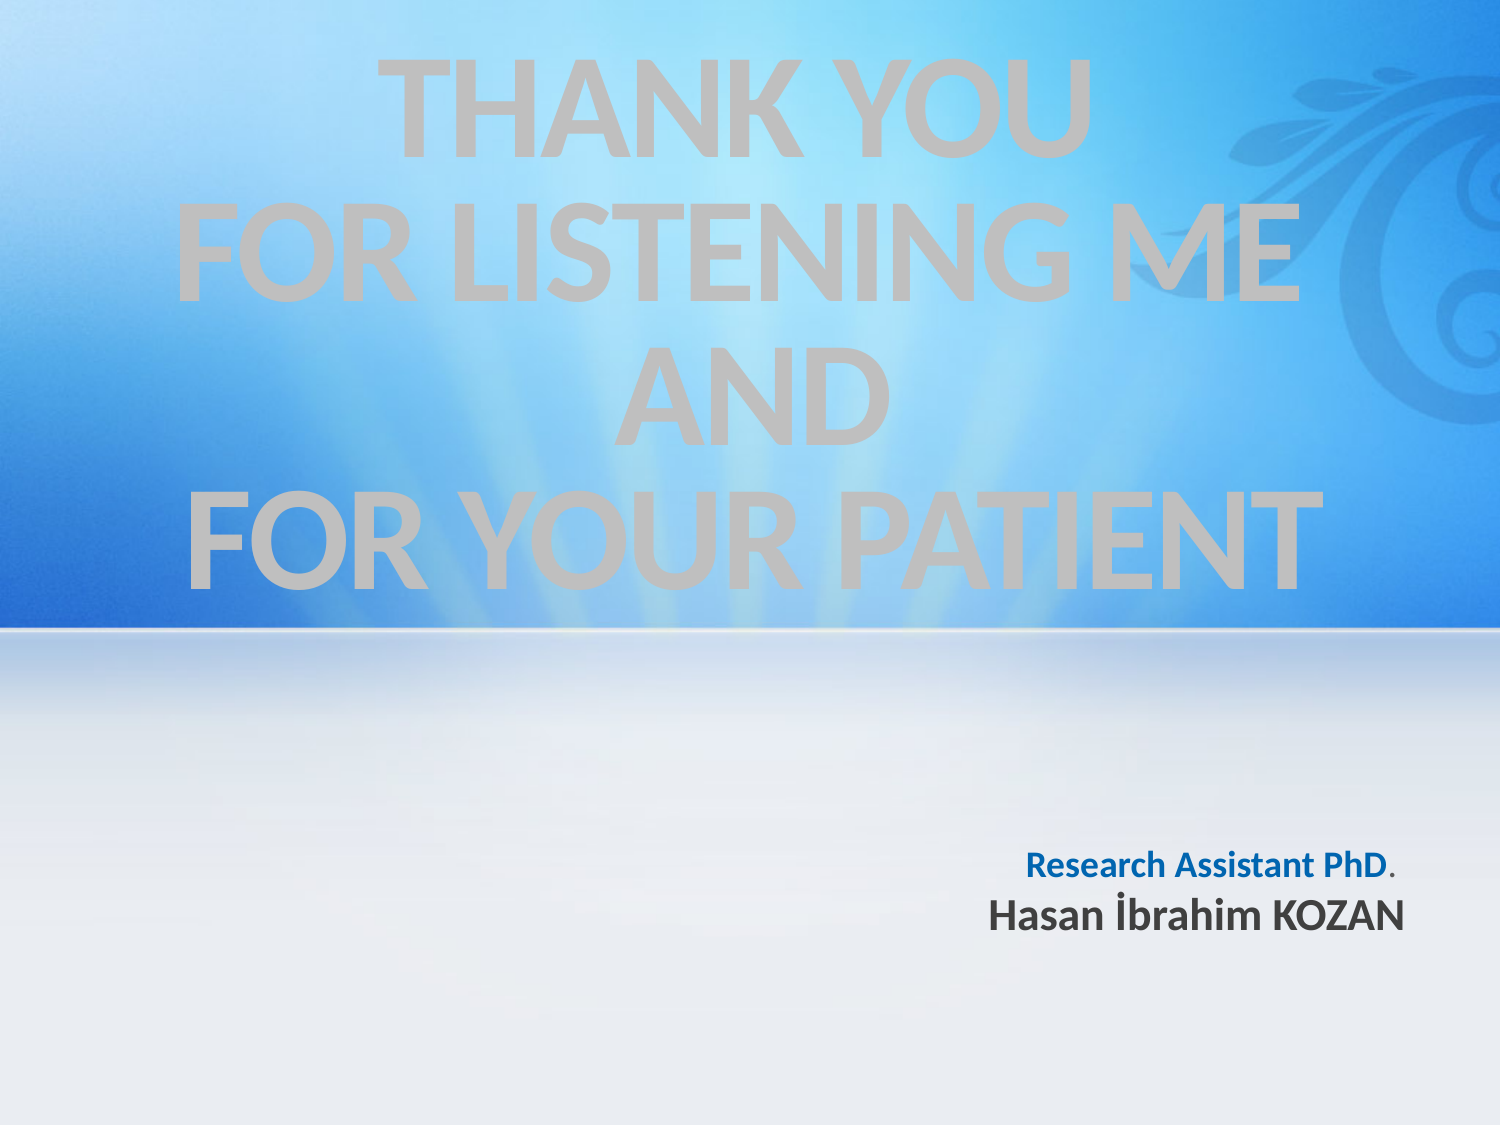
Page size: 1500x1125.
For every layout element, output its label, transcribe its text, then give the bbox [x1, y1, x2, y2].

title THANK YOU FOR LISTENING ME AND FOR YOUR PATIENT [41, 290, 1467, 471]
picture [0, 0, 1500, 1125]
text_box Research Assistant PhD. Hasan İbrahim KOZAN [150, 787, 1421, 1113]
